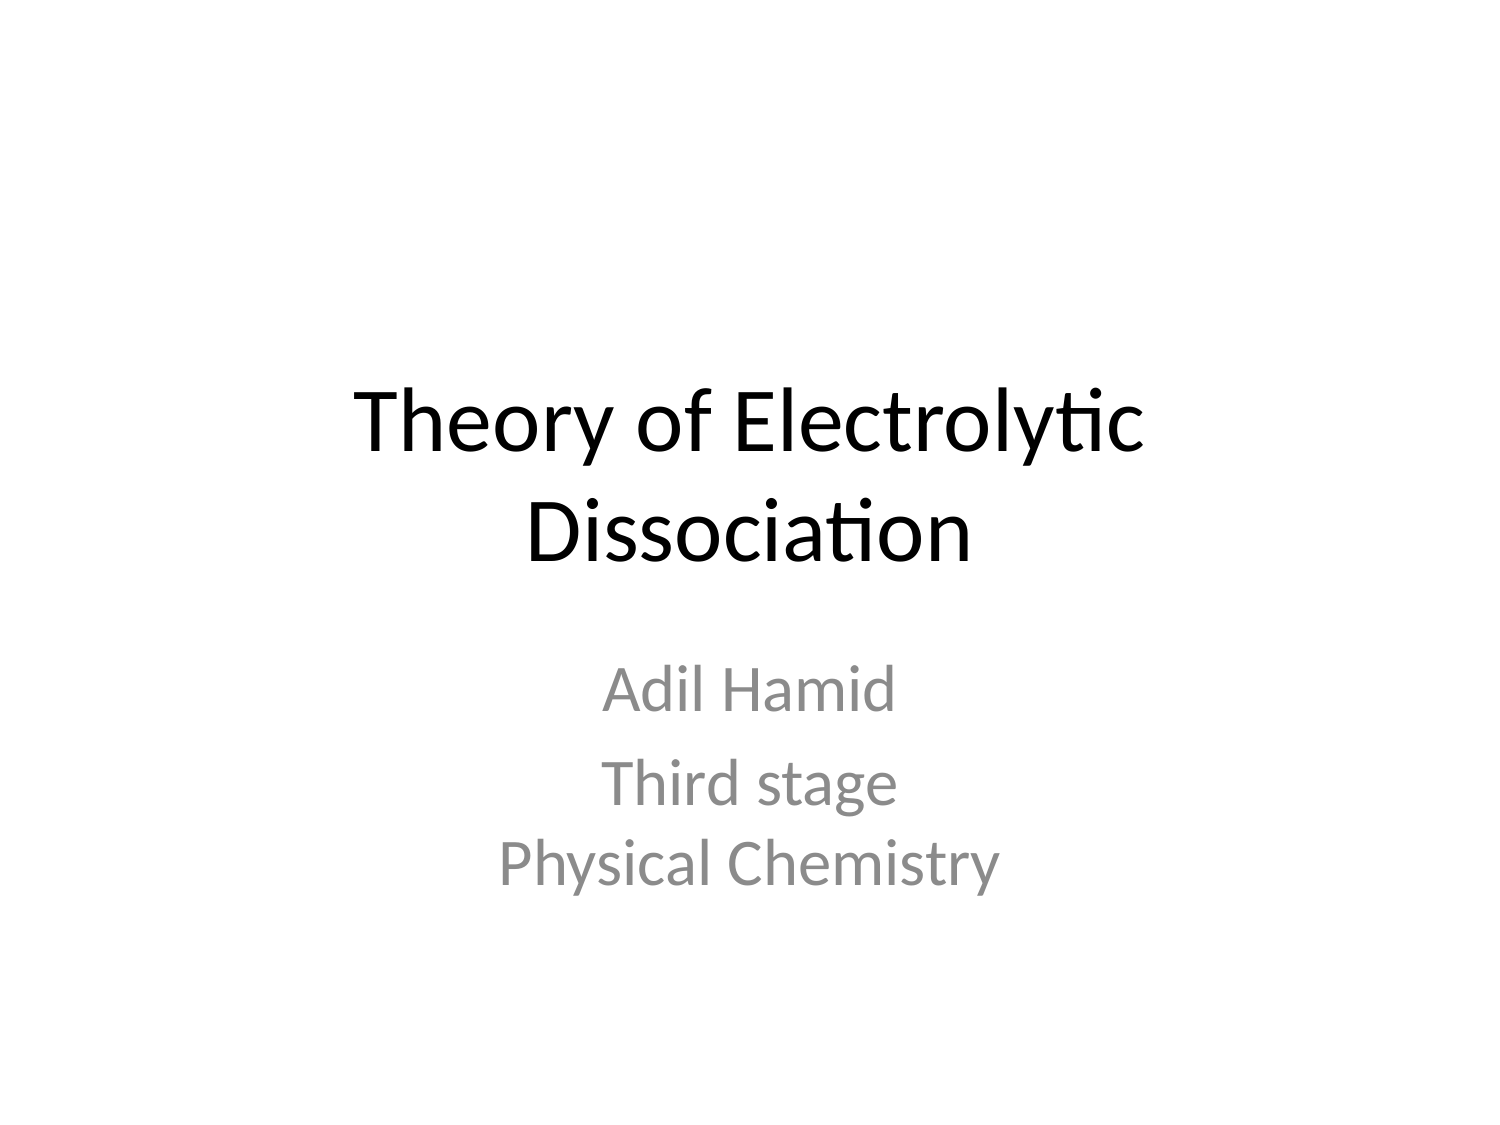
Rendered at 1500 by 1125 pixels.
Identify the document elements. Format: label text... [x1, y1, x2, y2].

title Theory of Electrolytic Dissociation [112, 349, 1388, 591]
subtitle Adil Hamid Third stage Physical Chemistry [225, 637, 1275, 925]
